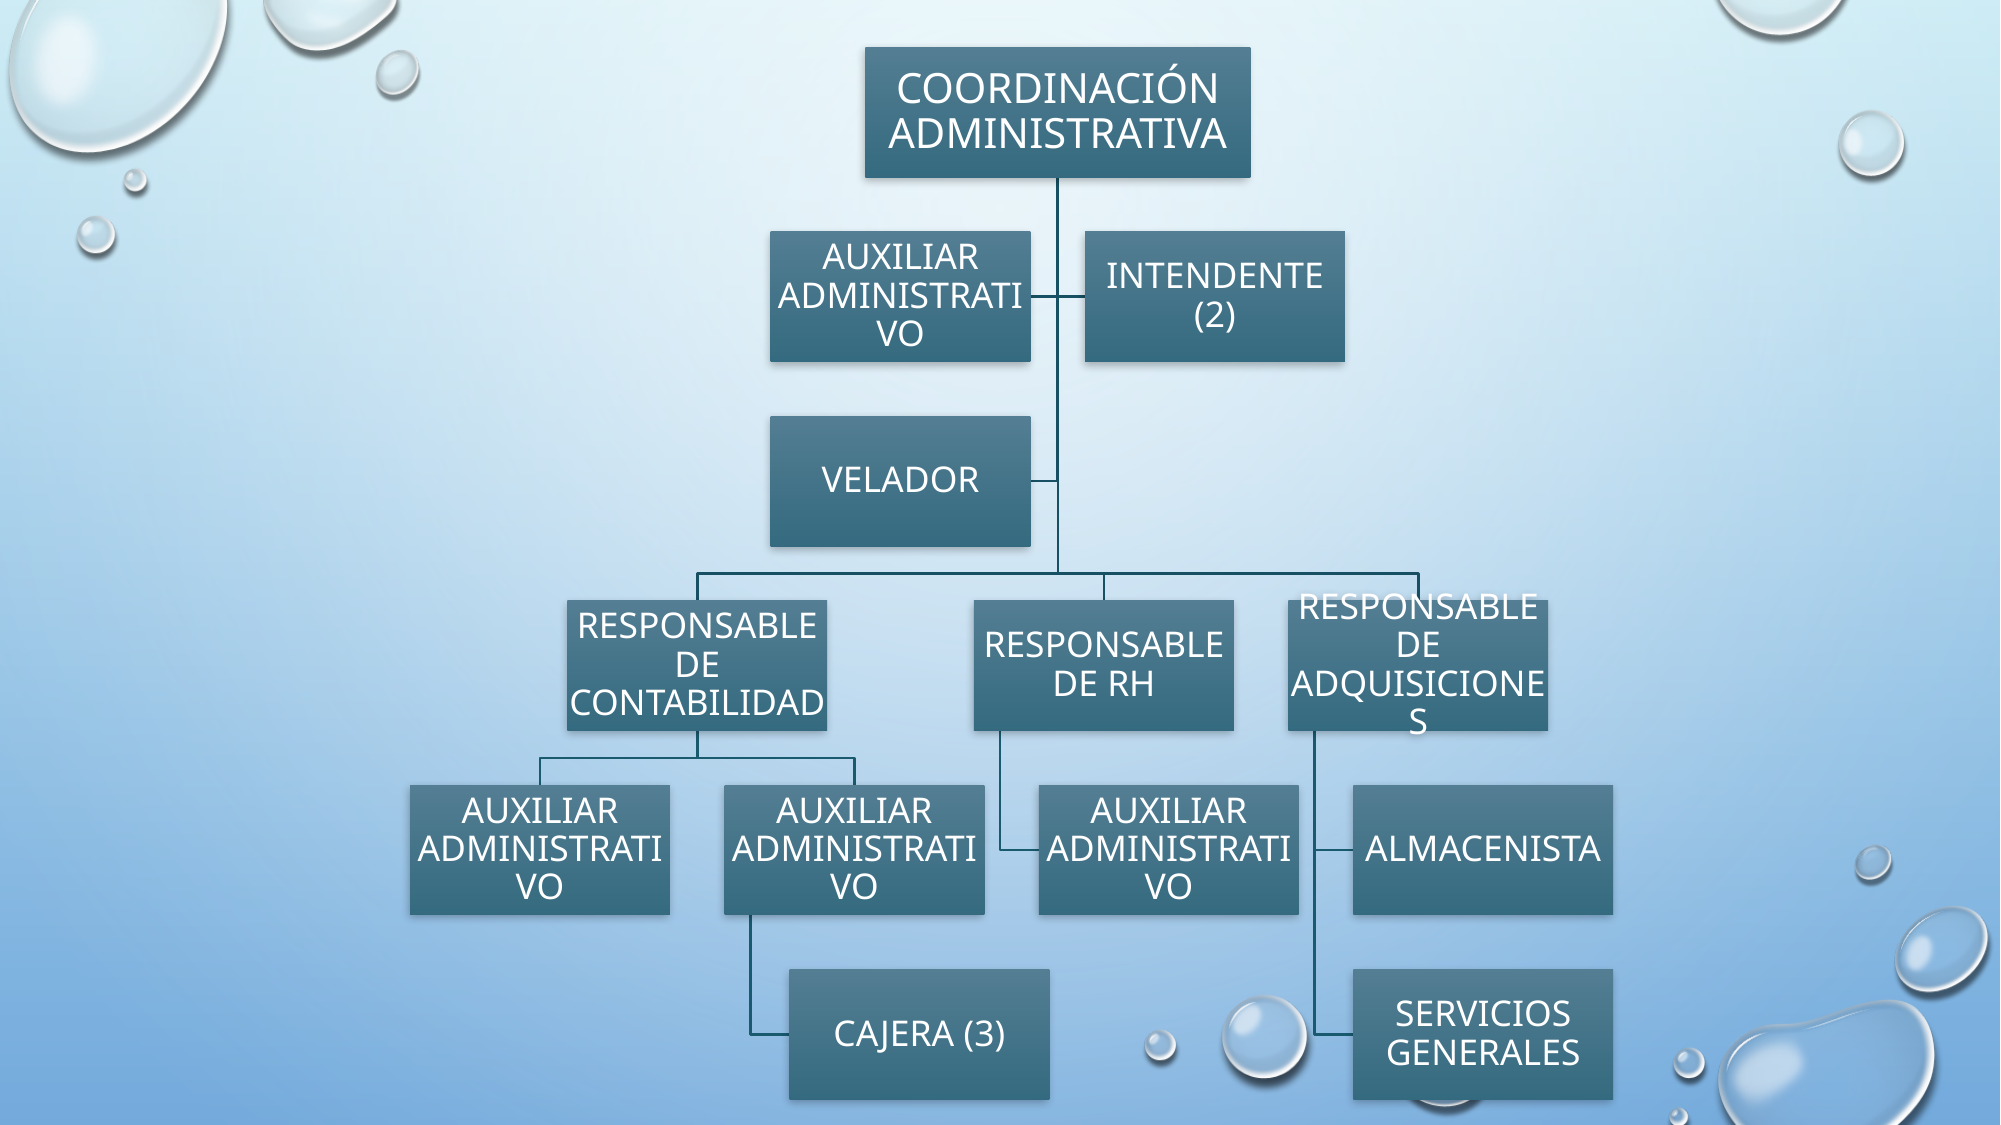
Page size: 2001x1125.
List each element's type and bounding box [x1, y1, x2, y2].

text_box [62, 46, 1962, 1101]
picture [0, 0, 2000, 1125]
